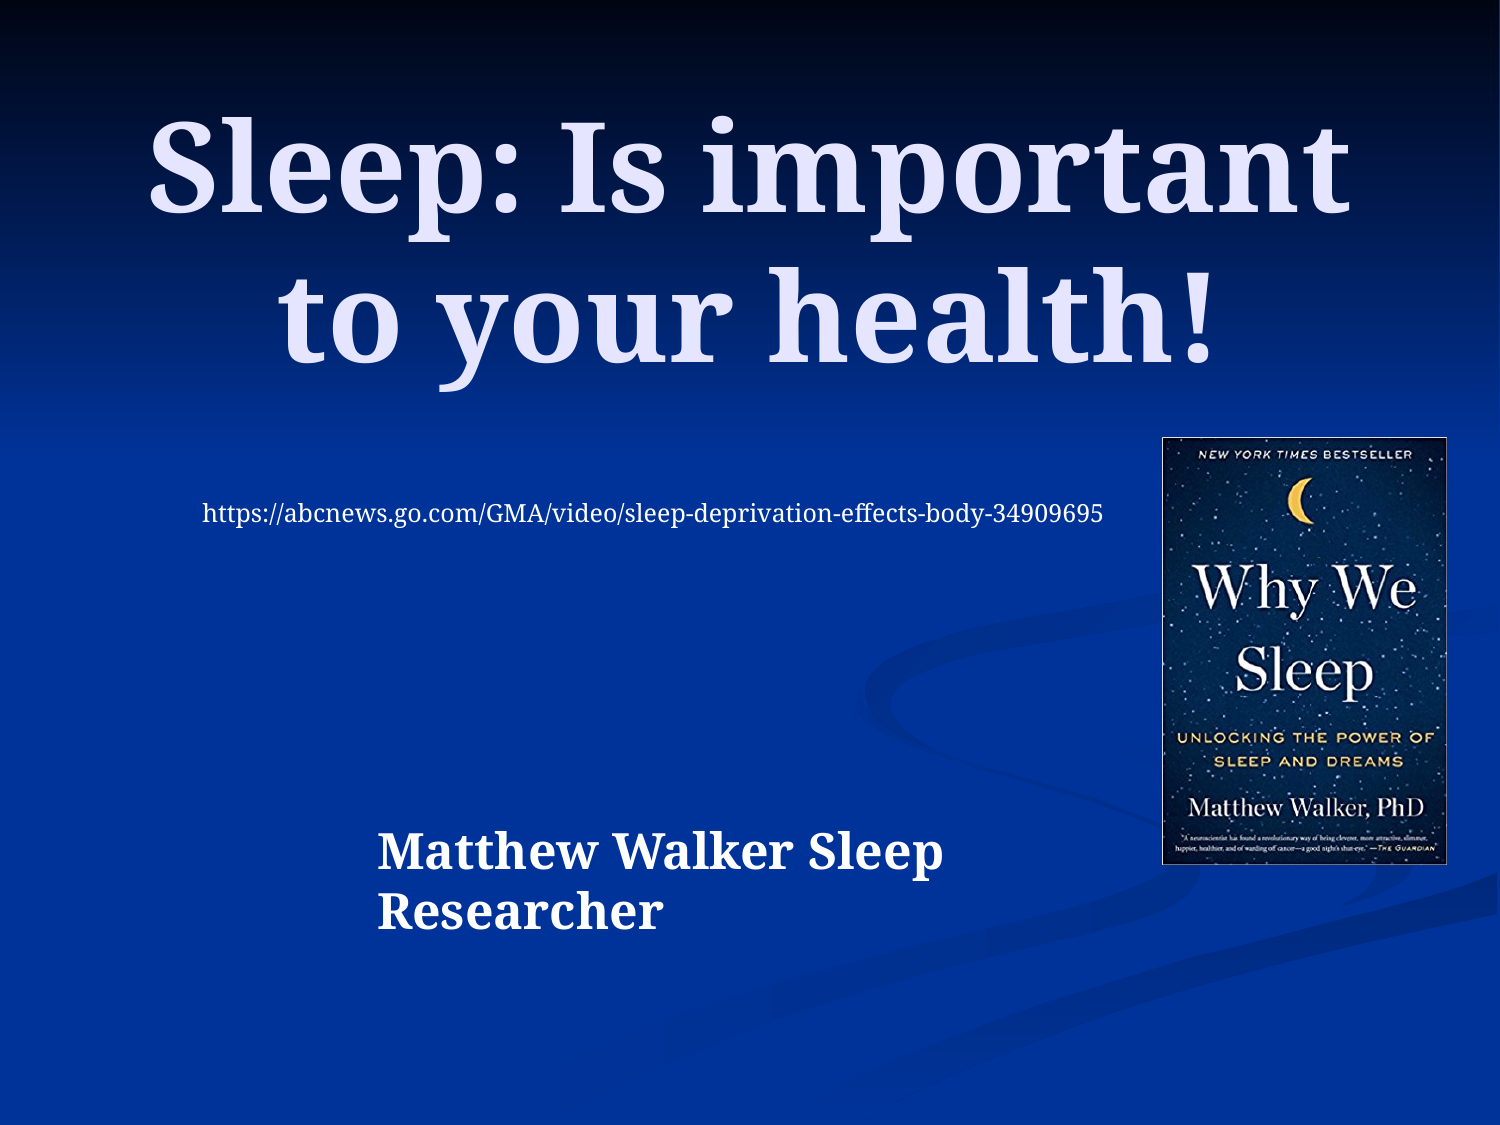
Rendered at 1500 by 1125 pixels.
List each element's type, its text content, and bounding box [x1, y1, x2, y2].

text_box https://abcnews.go.com/GMA/video/sleep-deprivation-effects-body-34909695 [187, 489, 1157, 535]
text_box Matthew Walker Sleep Researcher [362, 812, 1175, 948]
picture [1162, 437, 1447, 866]
title Sleep: Is important to your health! [112, 284, 1388, 491]
